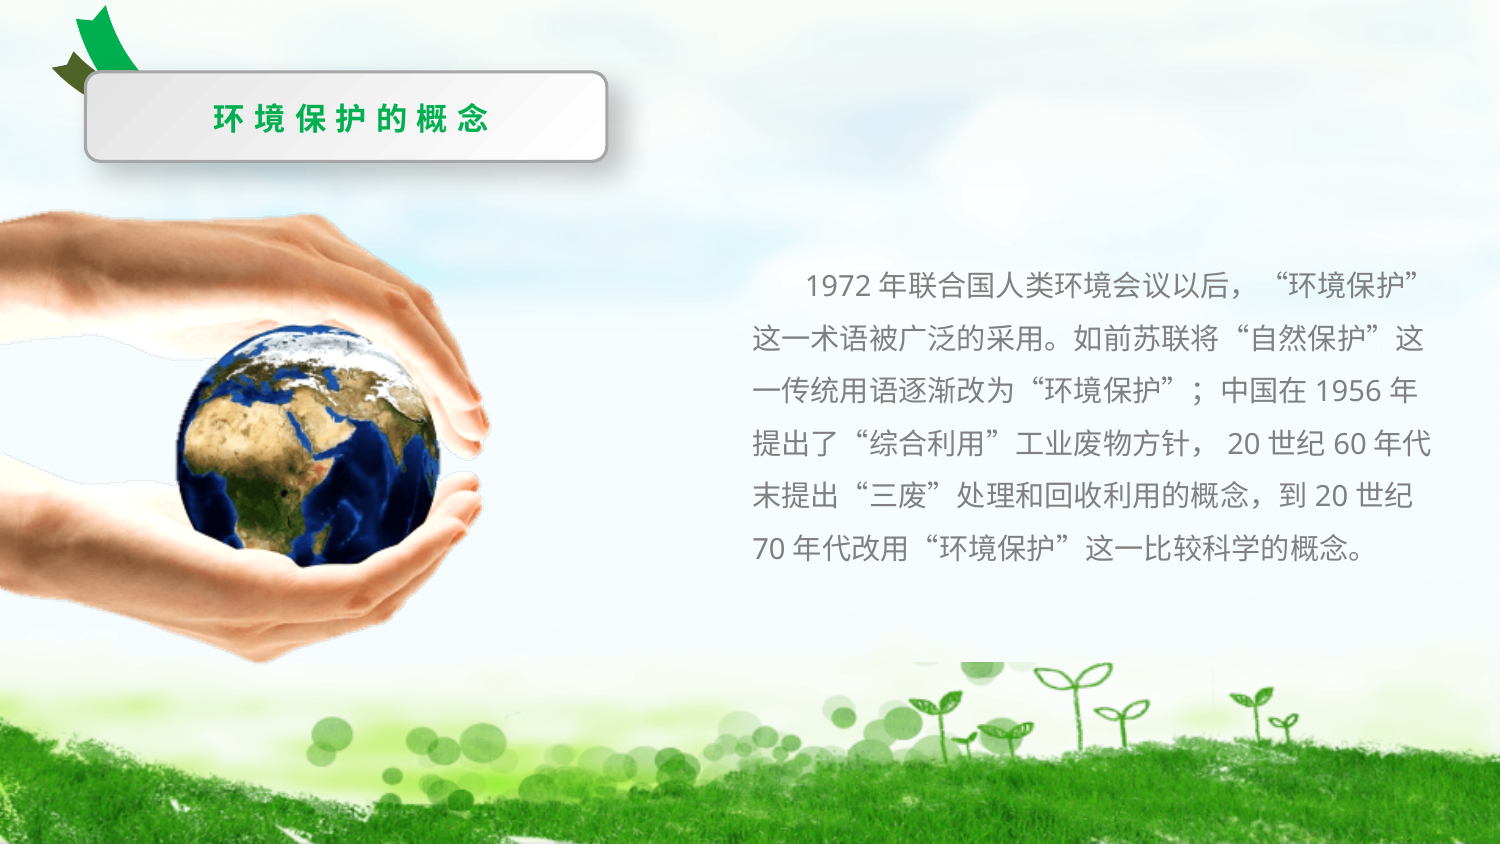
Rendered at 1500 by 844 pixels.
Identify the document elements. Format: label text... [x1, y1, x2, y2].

text_box 1972年联合国人类环境会议以后，“环境保护”这一术语被广泛的采用。如前苏联将“自然保护”这一传统用语逐渐改为“环境保护”；中国在1956年提出了“综合利用”工业废物方针，20世纪60年代末提出“三废”处理和回收利用的概念，到20世纪70年代改用“环境保护”这一比较科学的概念。 [741, 244, 1459, 571]
text_box [83, 69, 609, 164]
text_box 环境保护的概念 [96, 93, 607, 143]
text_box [42, 32, 164, 114]
picture [0, 0, 1500, 844]
